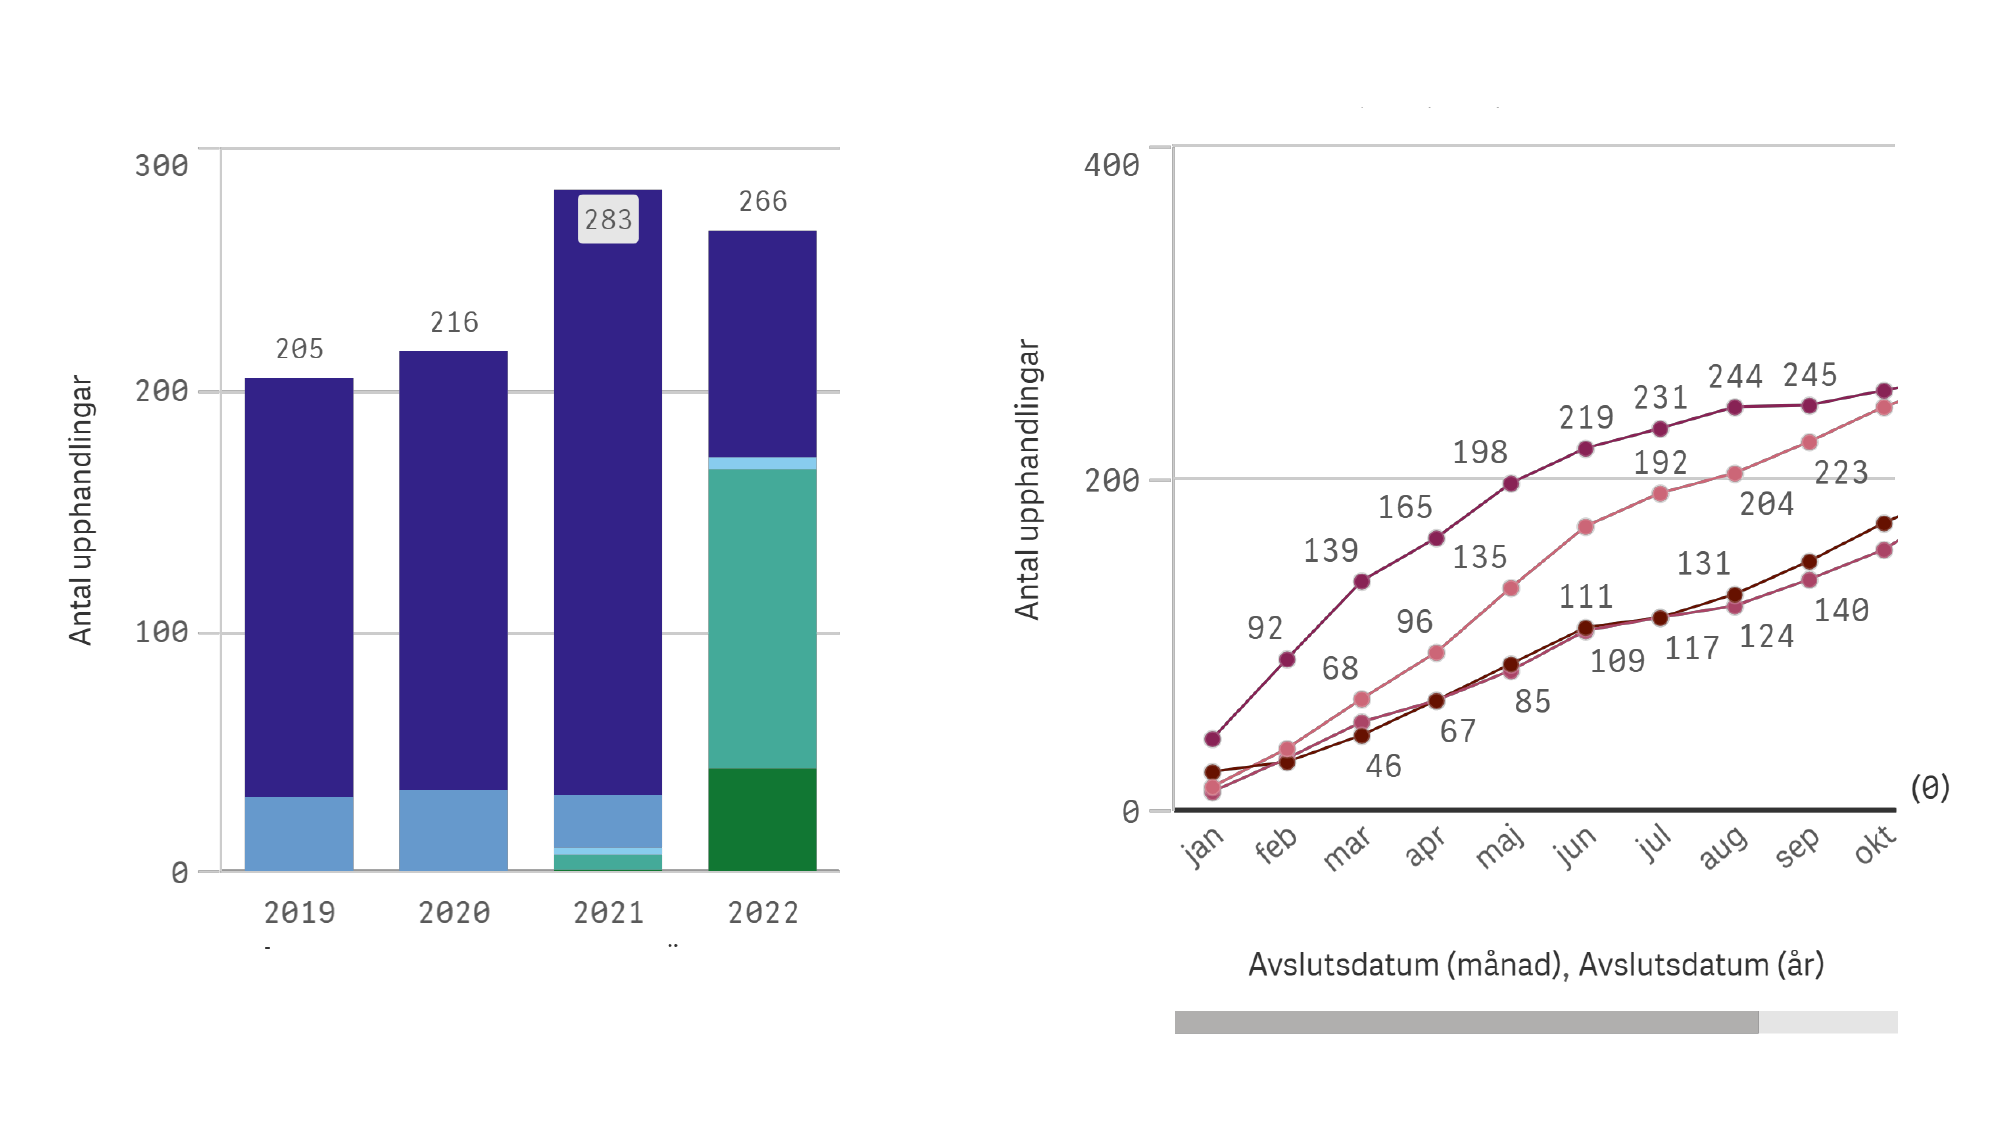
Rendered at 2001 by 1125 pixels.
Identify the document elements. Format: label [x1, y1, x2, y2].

picture [999, 107, 1963, 1042]
picture [53, 134, 845, 949]
